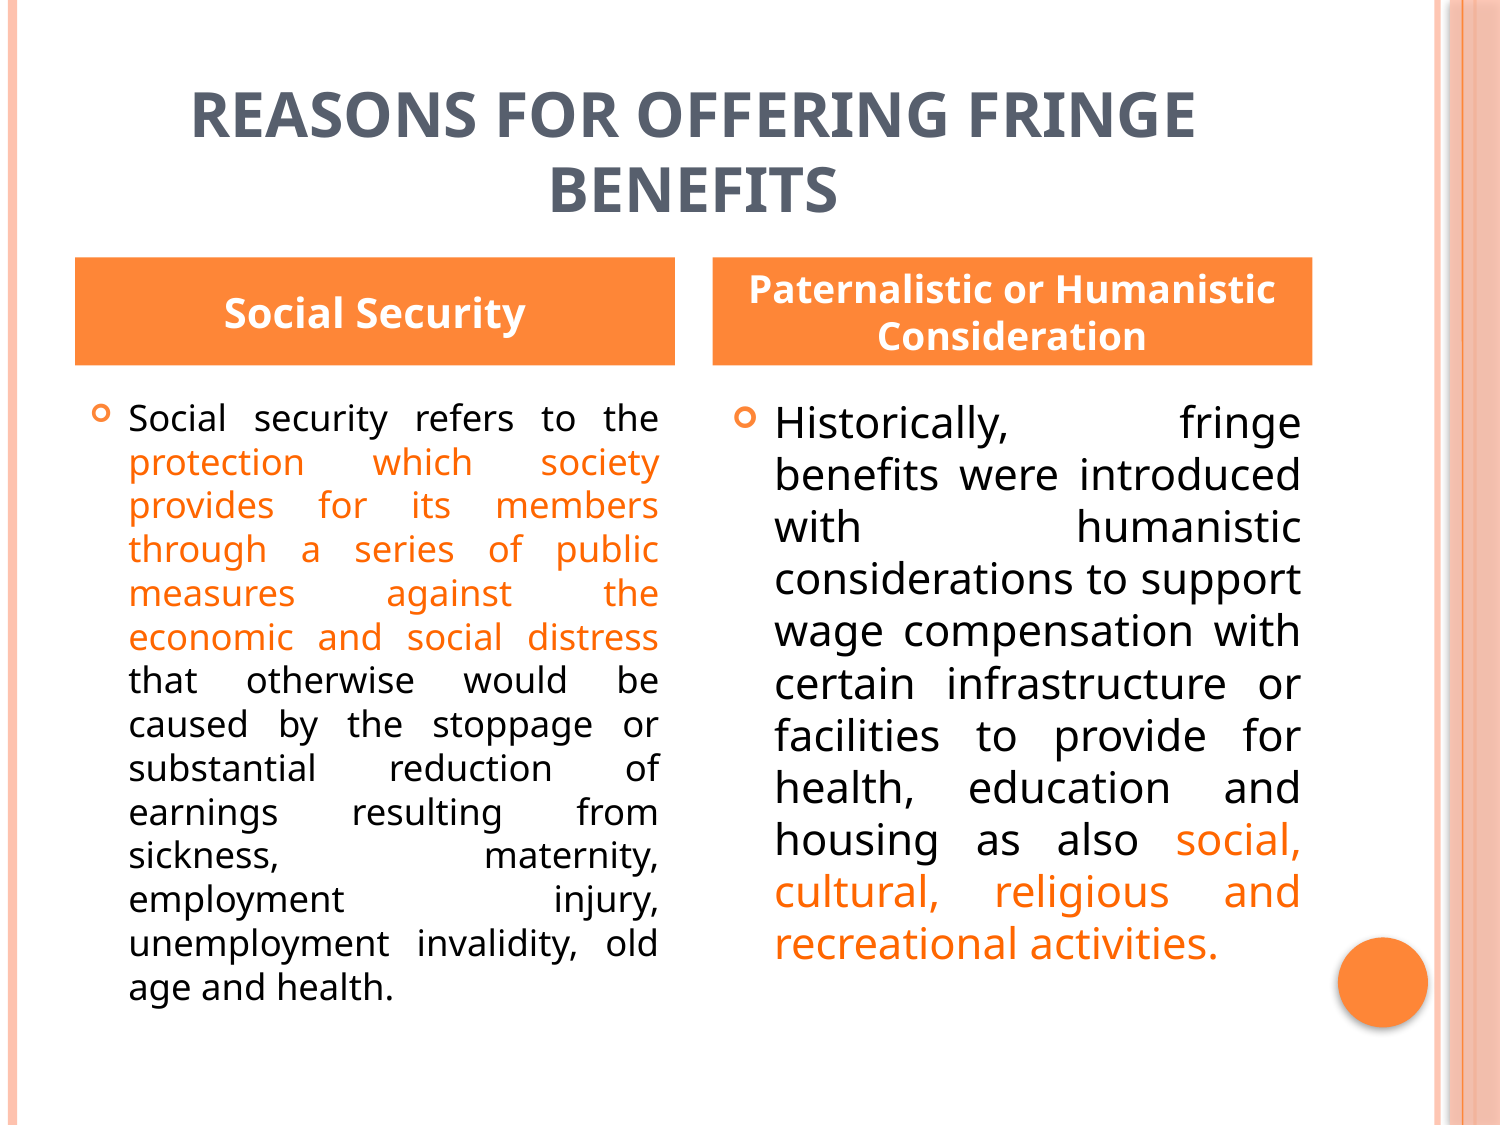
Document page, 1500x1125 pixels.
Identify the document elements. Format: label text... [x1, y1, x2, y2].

list Paternalistic or Humanistic Consideration [712, 257, 1313, 366]
title Reasons for Offering Fringe Benefits [75, 44, 1313, 233]
list Social security refers to the protection which society provides for its members through a series of public measures against the economic and social distress that otherwise would be caused by the stoppage or substantial reduction of earnings resulting from sickness, maternity, employment injury, unemployment invalidity, old age and health. [75, 387, 675, 1025]
list Historically, fringe benefits were introduced with humanistic considerations to support wage compensation with certain infrastructure or facilities to provide for health, education and housing as also social, cultural, religious and recreational activities. [717, 387, 1318, 1025]
list Social Security [75, 257, 675, 366]
